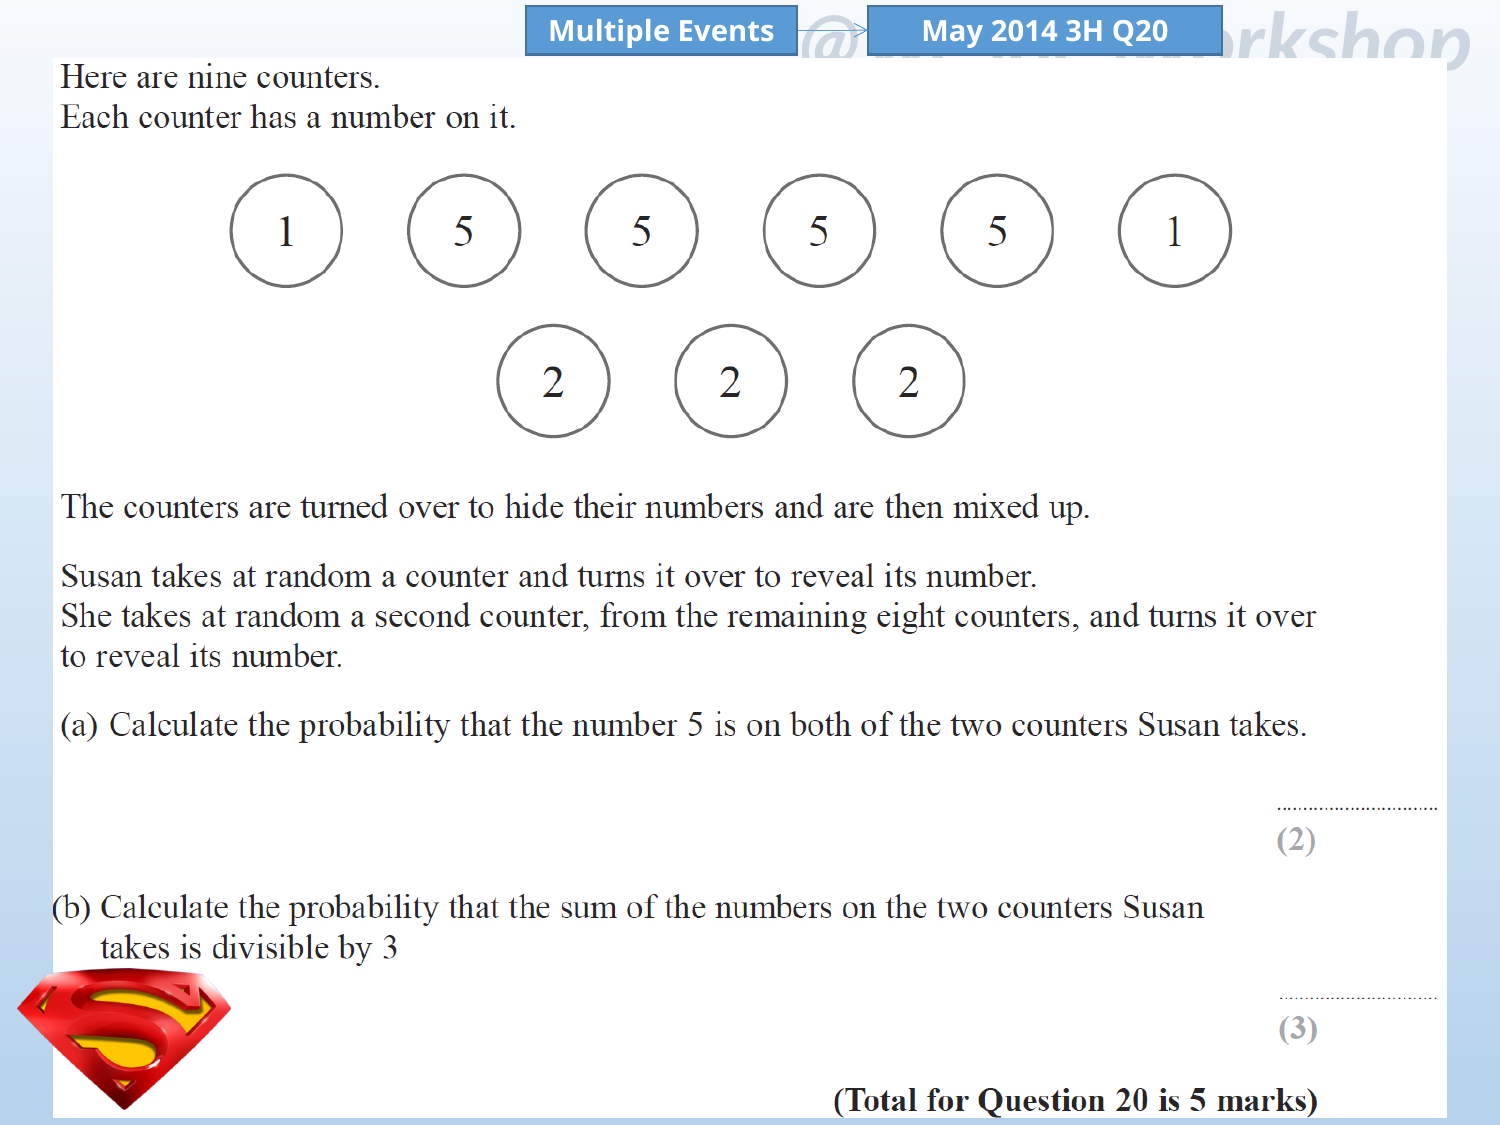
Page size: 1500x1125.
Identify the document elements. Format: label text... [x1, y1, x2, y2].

text_box Multiple Events [525, 5, 798, 56]
text_box May 2014 3H Q20 [867, 5, 1223, 56]
picture [17, 58, 1447, 1118]
